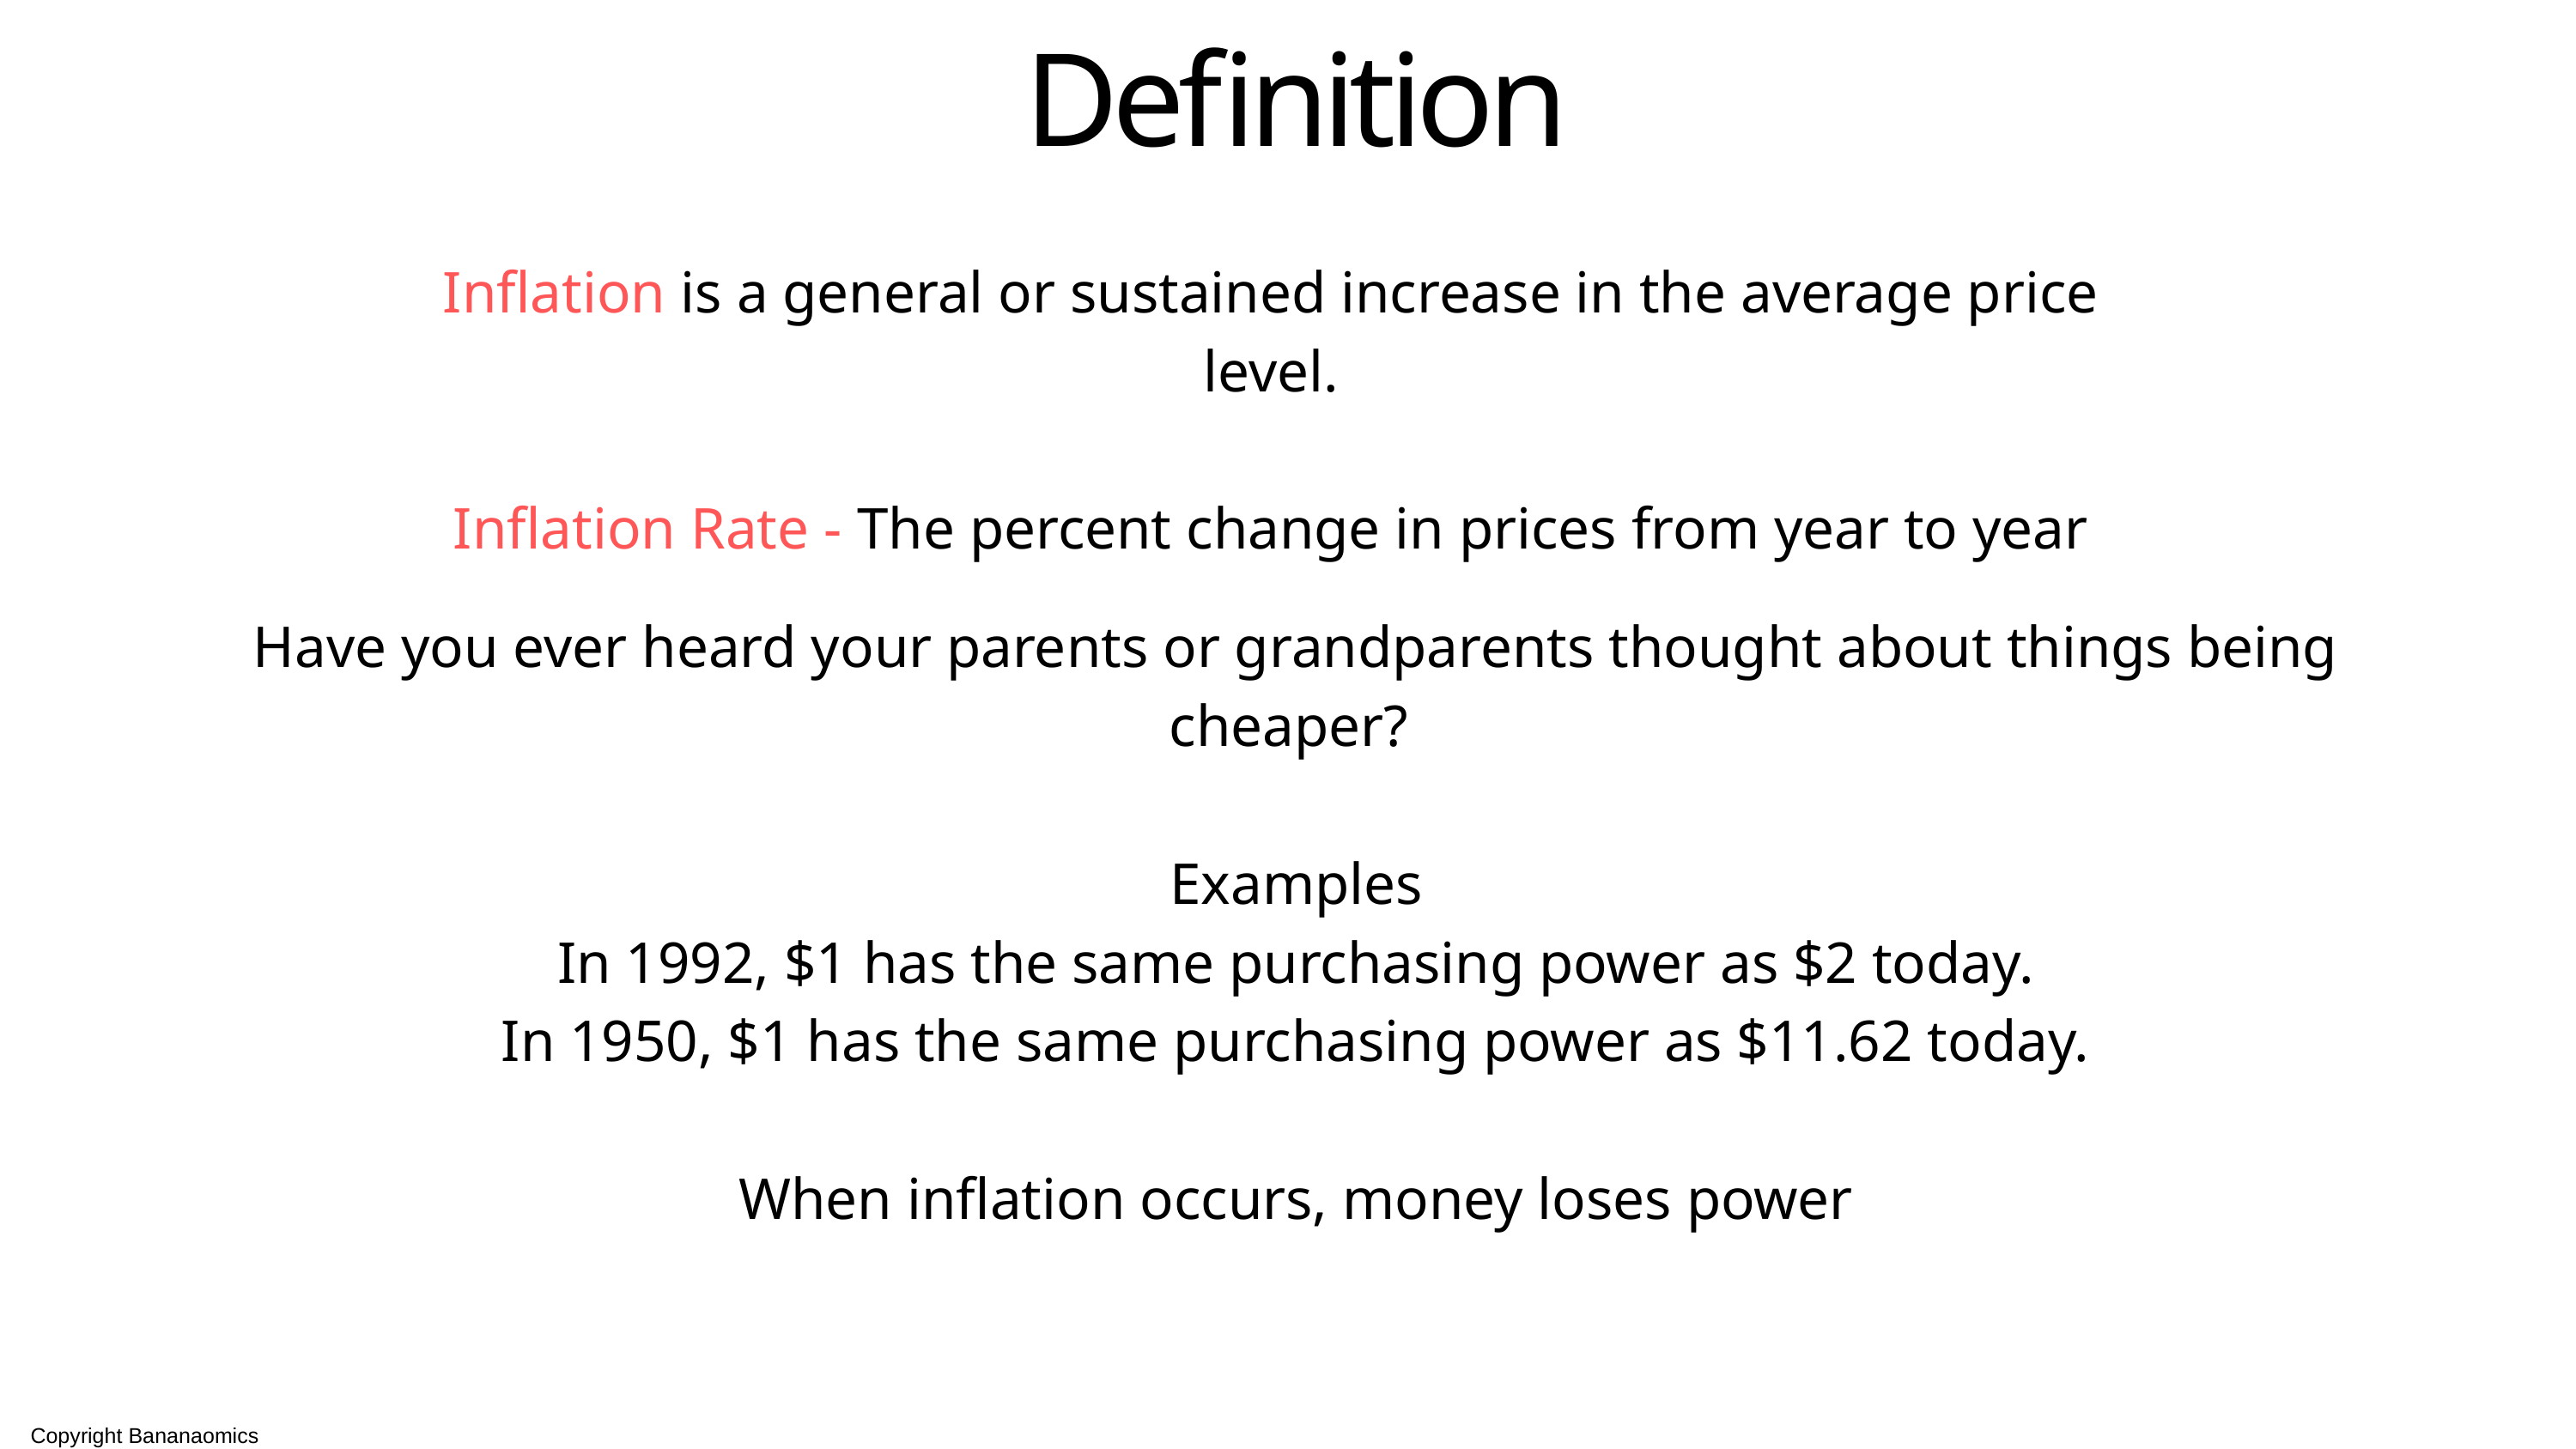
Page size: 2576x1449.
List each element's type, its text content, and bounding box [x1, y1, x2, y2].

text_box Have you ever heard your parents or grandparents thought about things being cheaper? Examples In 1992, $1 has the same purchasing power as $2 today. In 1950, $1 has the same purchasing power as $11.62 today. When inflation occurs, money loses power [128, 599, 2465, 1389]
text_box Copyright Bananaomics [0, 1417, 553, 1448]
text_box Inflation is a general or sustained increase in the average price level. Inflation Rate - The percent change in prices from year to year [370, 267, 2172, 561]
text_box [144, 31, 2448, 258]
